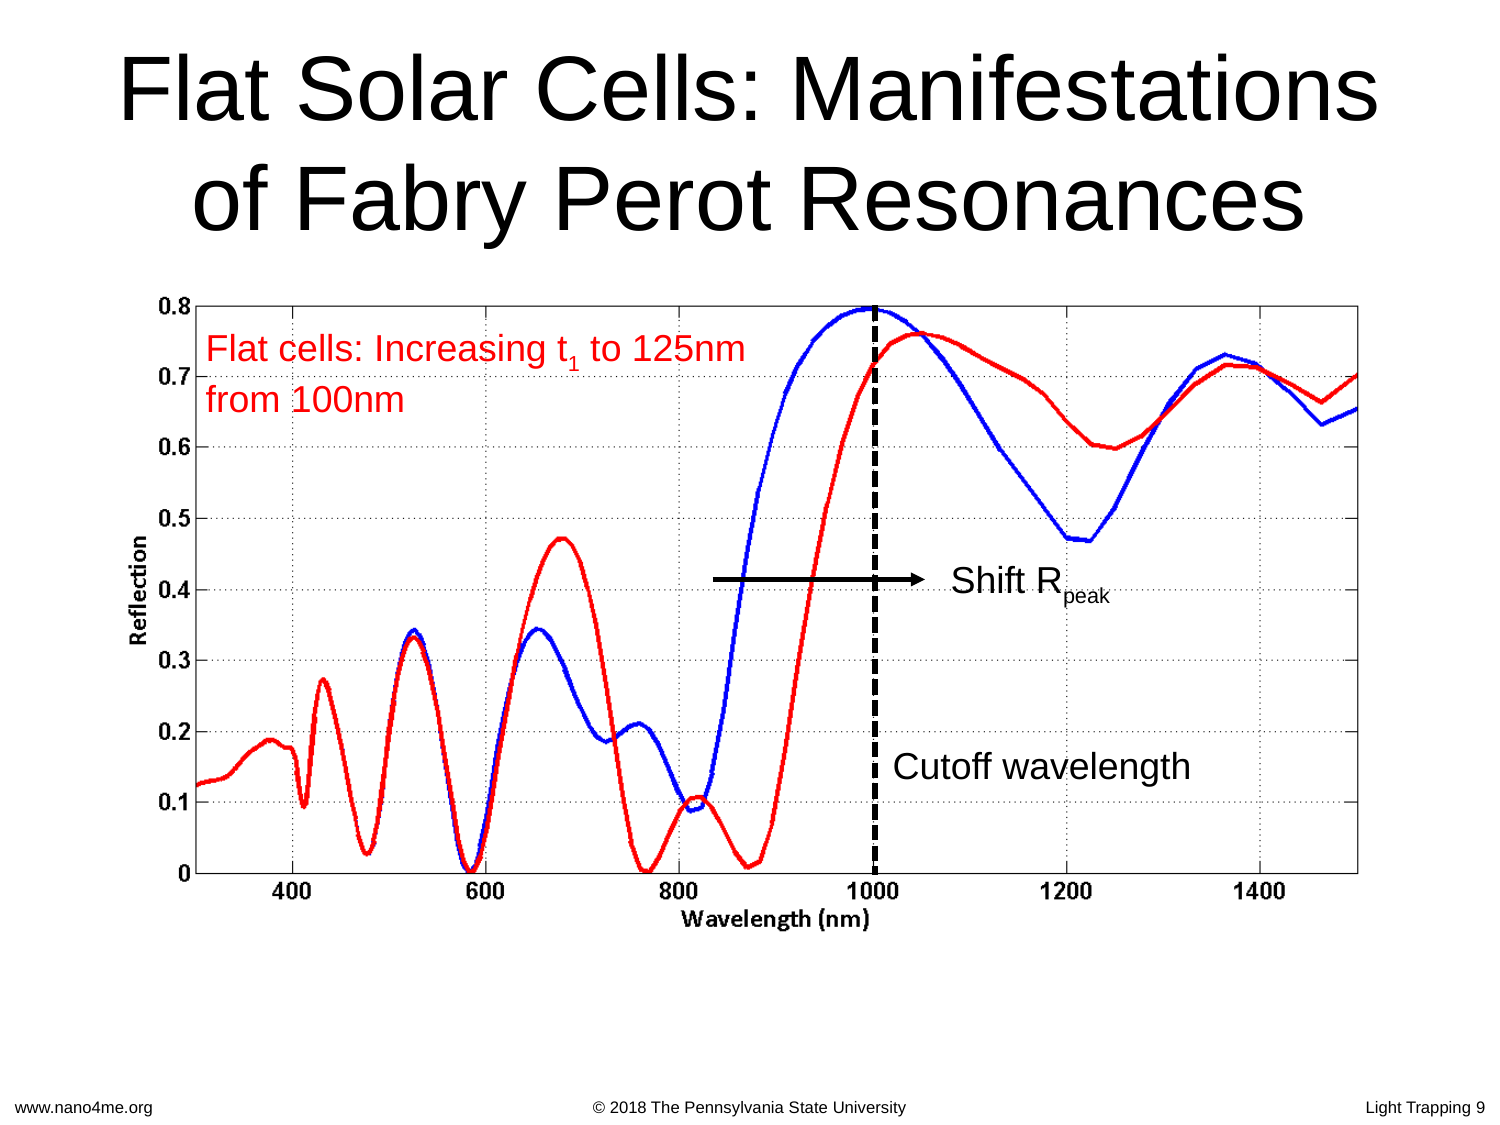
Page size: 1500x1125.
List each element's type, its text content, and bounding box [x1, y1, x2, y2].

picture [0, 254, 1500, 951]
title Flat Solar Cells: Manifestations of Fabry Perot Resonances [75, 45, 1425, 233]
